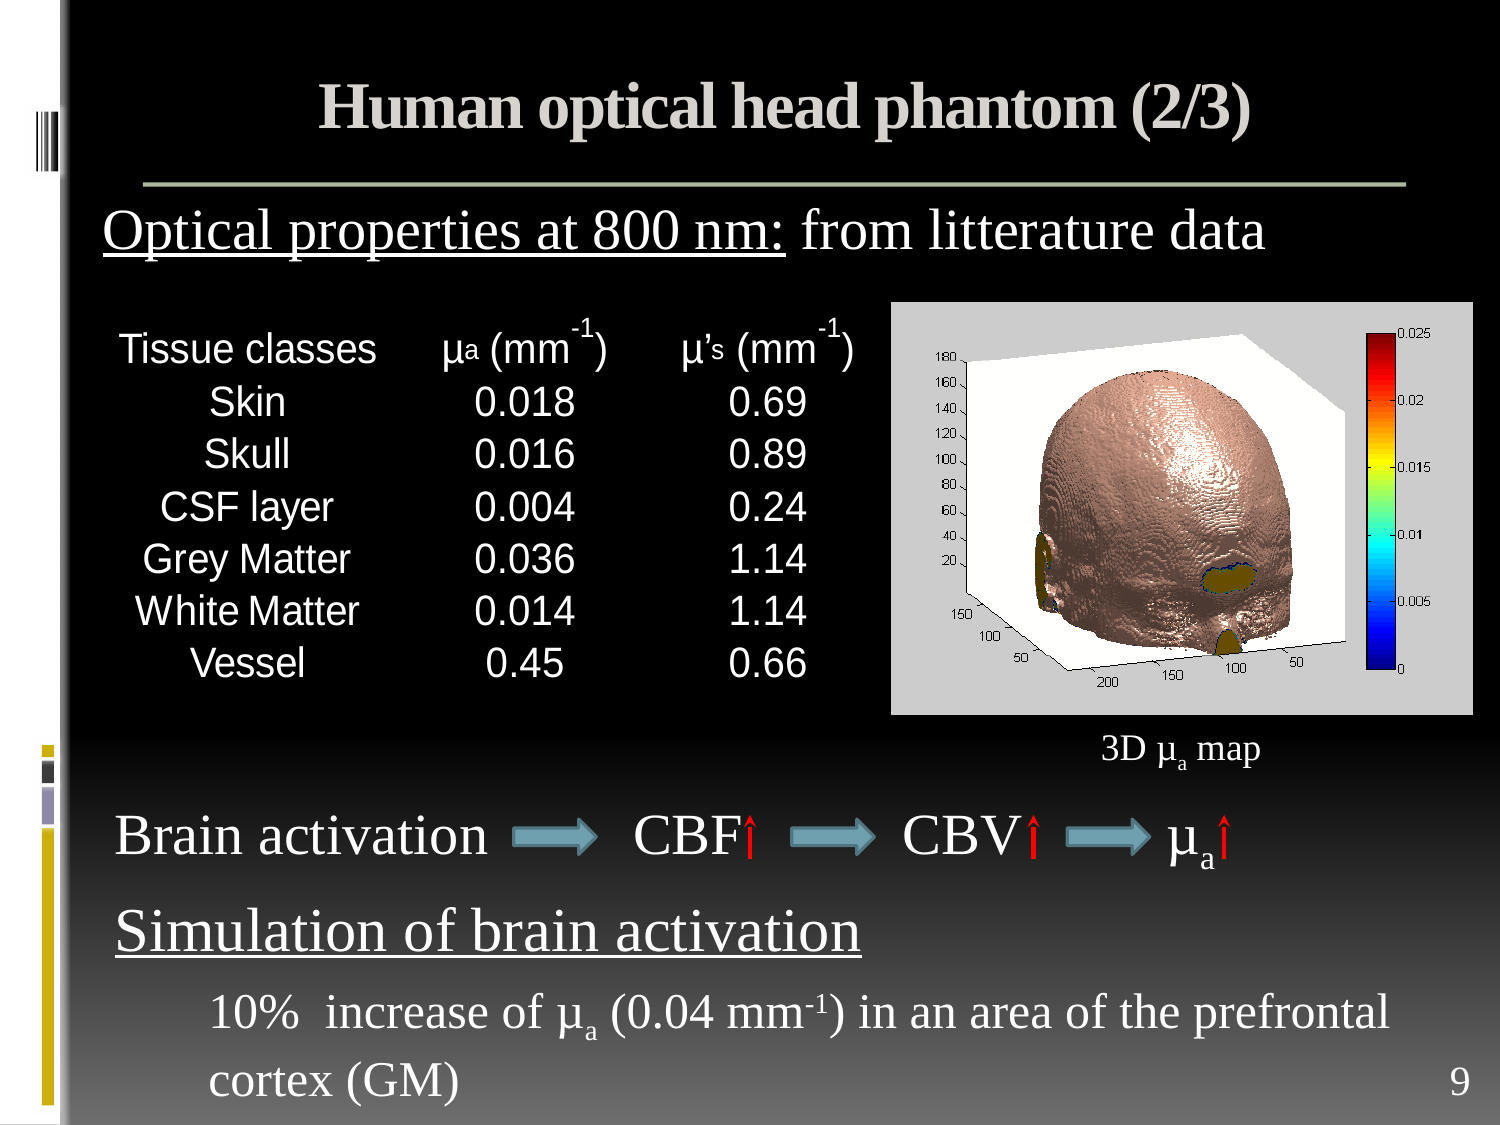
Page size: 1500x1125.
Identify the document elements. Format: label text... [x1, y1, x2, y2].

text_box Optical properties at 800 nm: from litterature data [76, 184, 1427, 279]
text_box 3D µa map [903, 725, 1459, 782]
text_box Brain activation CBF CBV µa [88, 789, 1447, 884]
picture [891, 302, 1473, 715]
text_box [1065, 817, 1152, 856]
picture [76, 302, 904, 706]
text_box 9 [1435, 1046, 1495, 1111]
text_box [512, 817, 598, 856]
text_box Simulation of brain activation 10% increase of µa (0.04 mm-1) in an area of the prefrontal cortex (GM) [88, 884, 1447, 1114]
title Human optical head phantom (2/3) [147, 54, 1423, 205]
text_box [790, 817, 876, 856]
text_box [53, 326, 1010, 1069]
